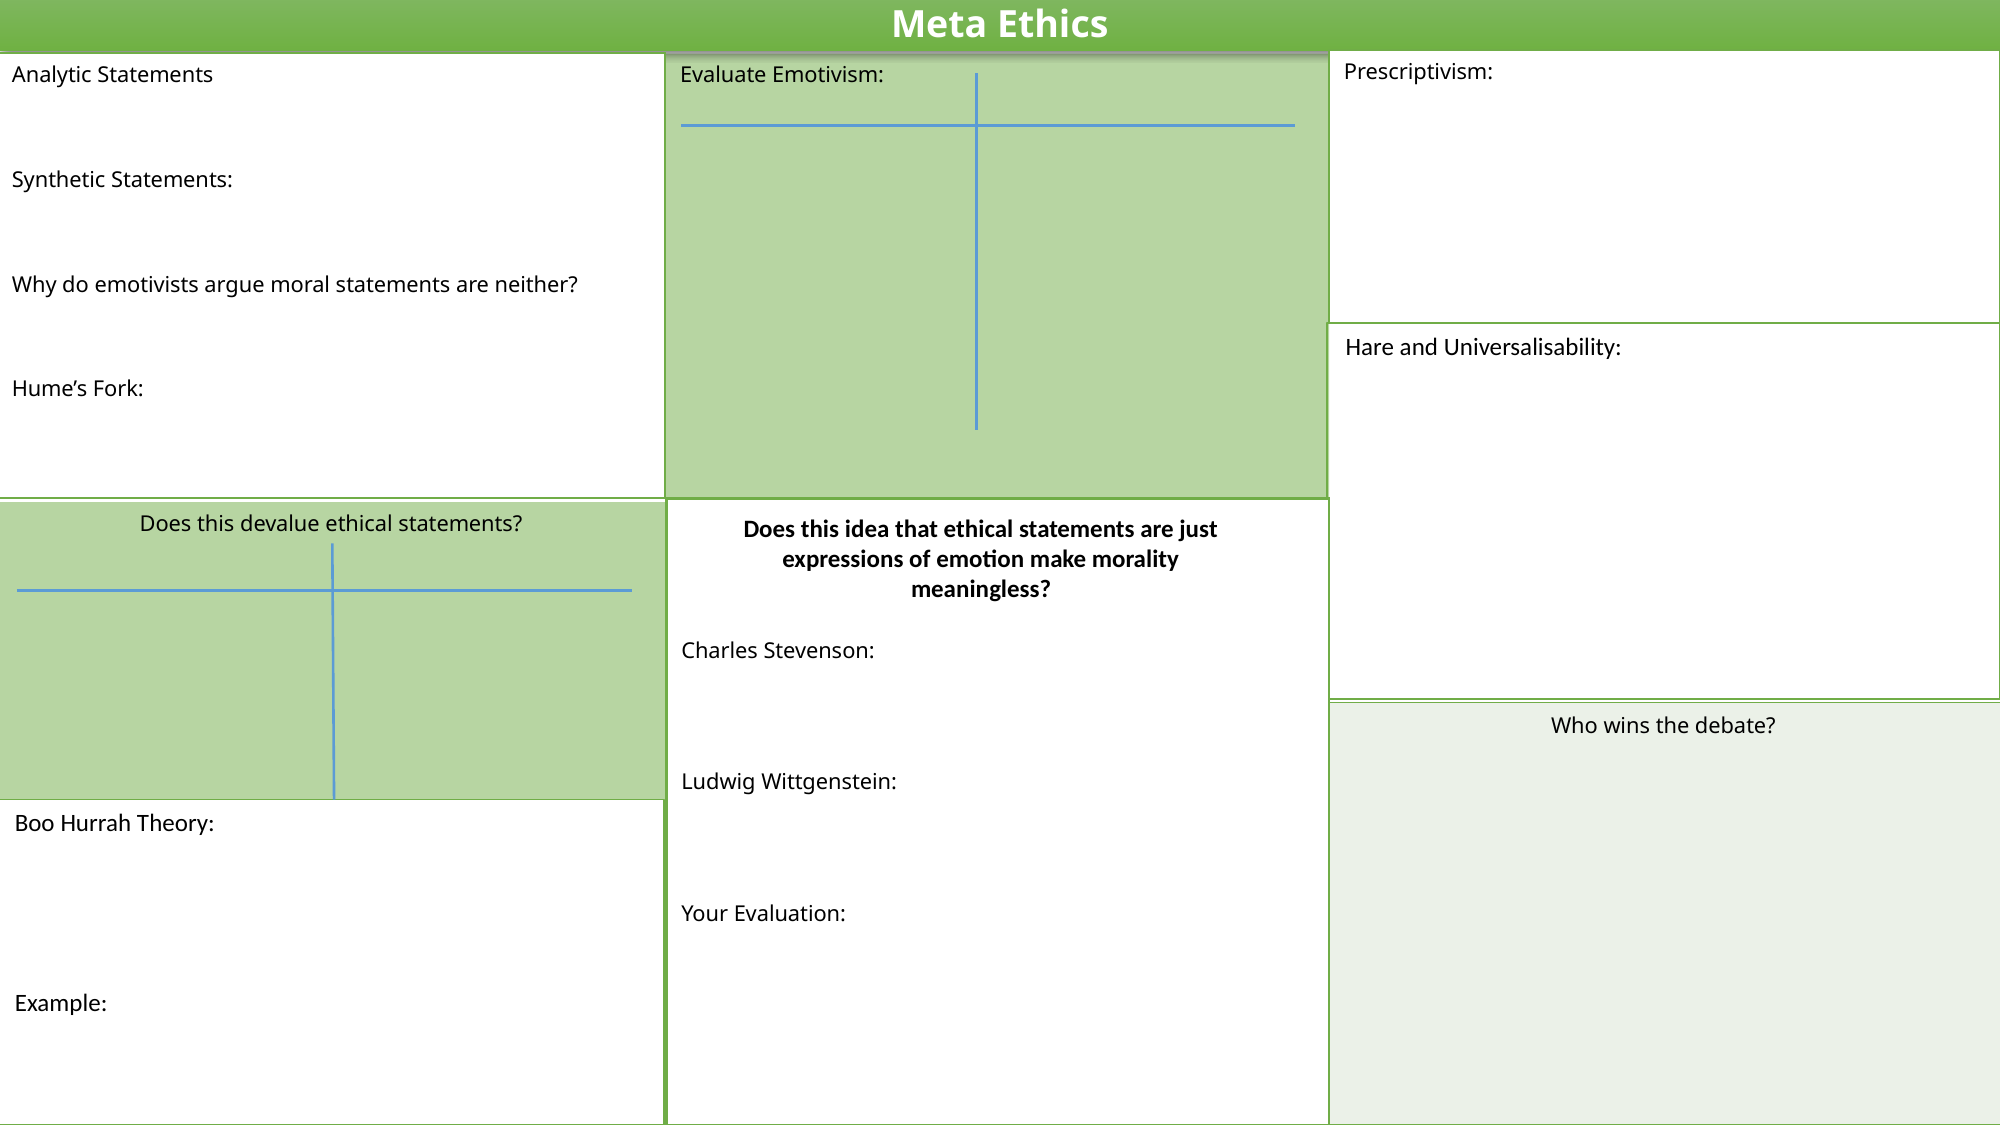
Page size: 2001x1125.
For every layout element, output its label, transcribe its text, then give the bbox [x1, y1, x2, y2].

text_box Hare and Universalisability: [1330, 322, 1816, 368]
text_box Boo Hurrah Theory: Example: [0, 799, 333, 1024]
text_box Does this idea that ethical statements are just expressions of emotion make morality meaningless? [702, 505, 1260, 610]
table_header Who wins the debate? [1330, 703, 2000, 1124]
text_box Analytic Statements Synthetic Statements: Why do emotivists argue moral statements are neither? Hume’s Fork: [0, 52, 666, 499]
text_box Charles Stevenson: Ludwig Wittgenstein: Your Evaluation: [665, 497, 1330, 1125]
text_box Evaluate Emotivism: [666, 63, 1328, 497]
text_box Prescriptivism: [1328, 49, 2000, 324]
text_box [0, 799, 664, 1125]
text_box [1326, 322, 2000, 699]
text_box Meta Ethics [0, 0, 2000, 51]
text_box Does this devalue ethical statements? [0, 502, 665, 800]
